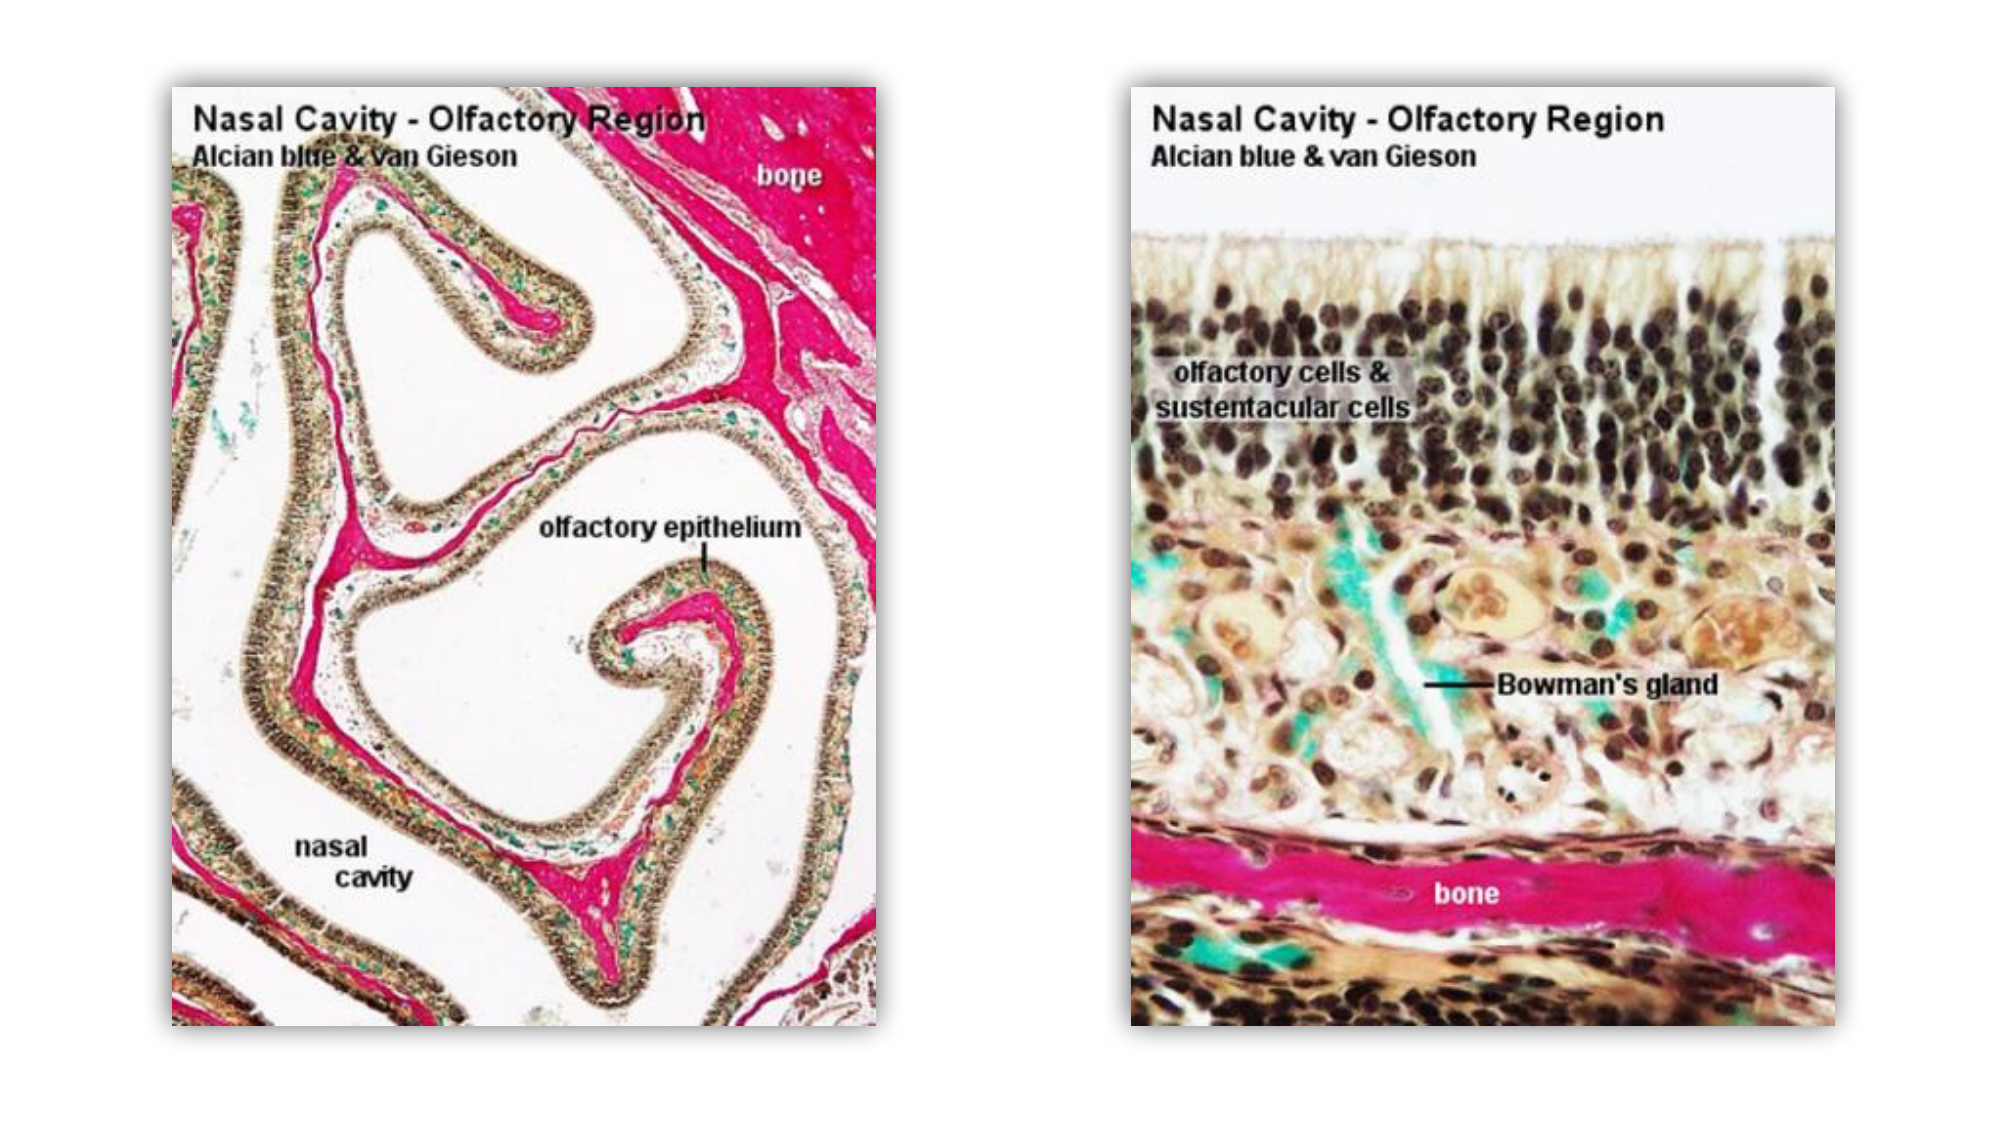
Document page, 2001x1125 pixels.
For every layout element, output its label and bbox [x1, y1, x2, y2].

picture [1131, 87, 1835, 1026]
picture [172, 87, 877, 1026]
